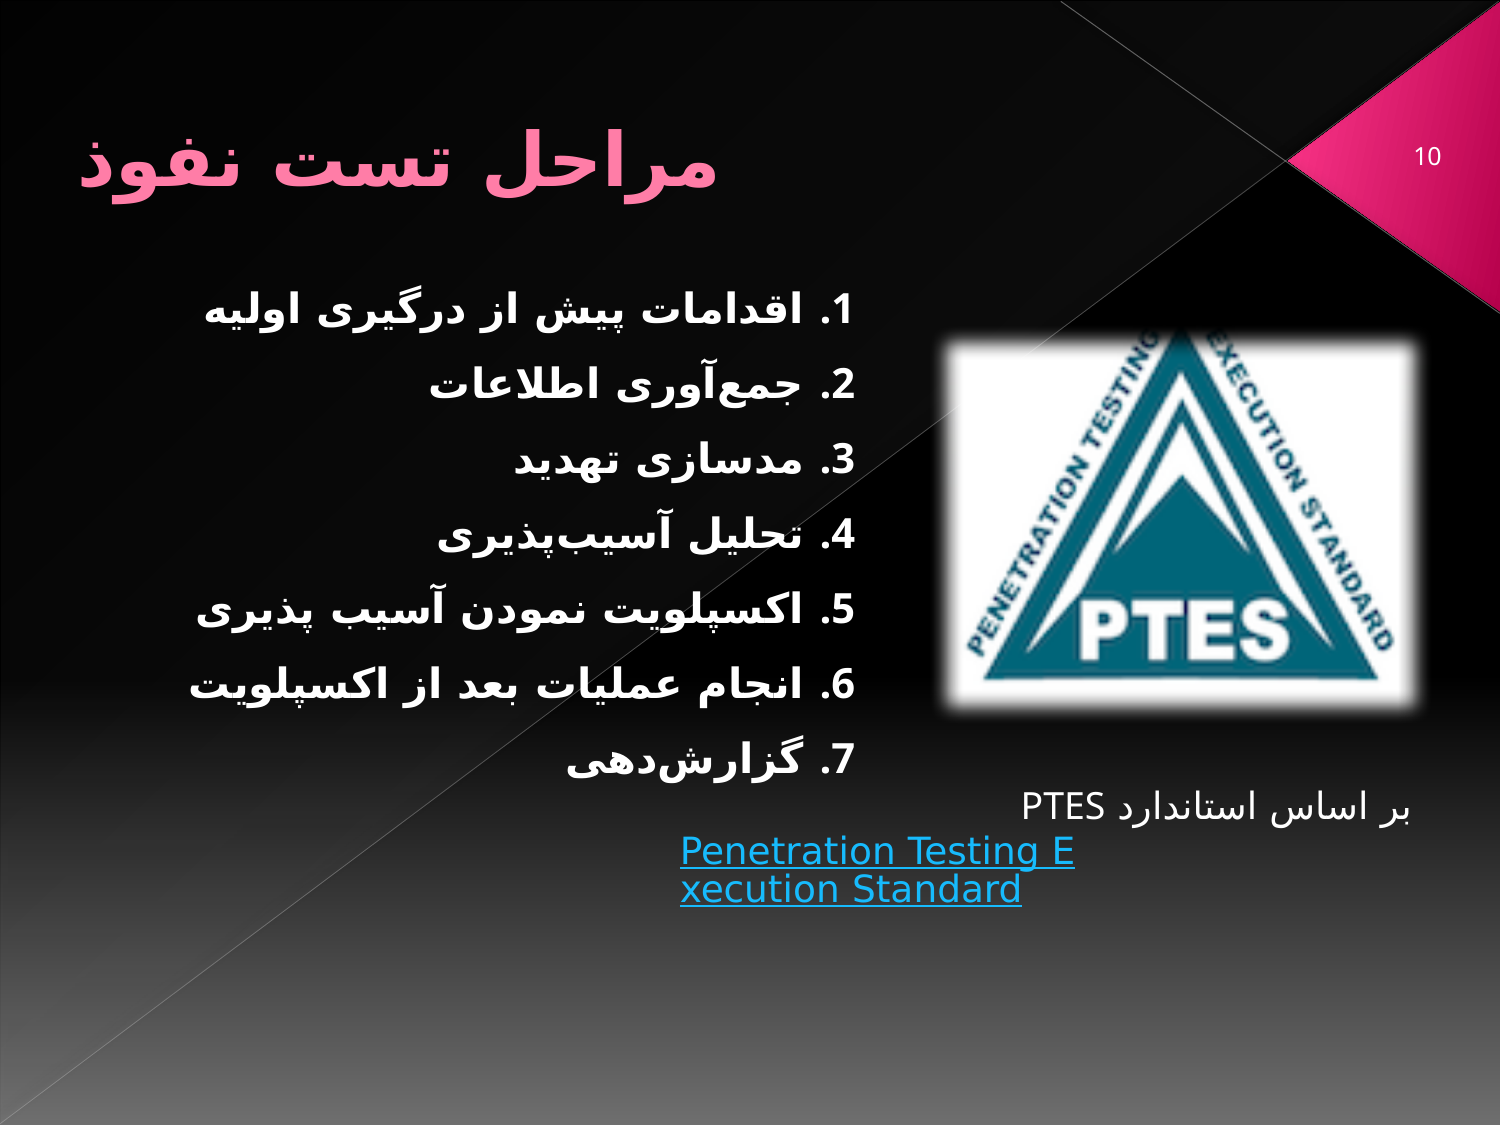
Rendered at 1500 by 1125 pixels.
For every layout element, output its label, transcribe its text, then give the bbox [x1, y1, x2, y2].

title مراحل تست نفوذ [62, 44, 1250, 268]
text_box بر اساس استاندارد PTES Penetration Testing Execution Standard [987, 774, 1433, 880]
slide_number 10 [1386, 132, 1469, 183]
text_box اقدامات پیش از درگیری اولیه جمع‌آوری اطلاعات مد‌سازی تهدید تحلیل آسیب‌پذیری اکسپلویت نمودن آسیب پذیری انجام عملیات بعد از اکسپلویت گزارش‌دهی [24, 249, 875, 790]
picture [927, 324, 1434, 726]
